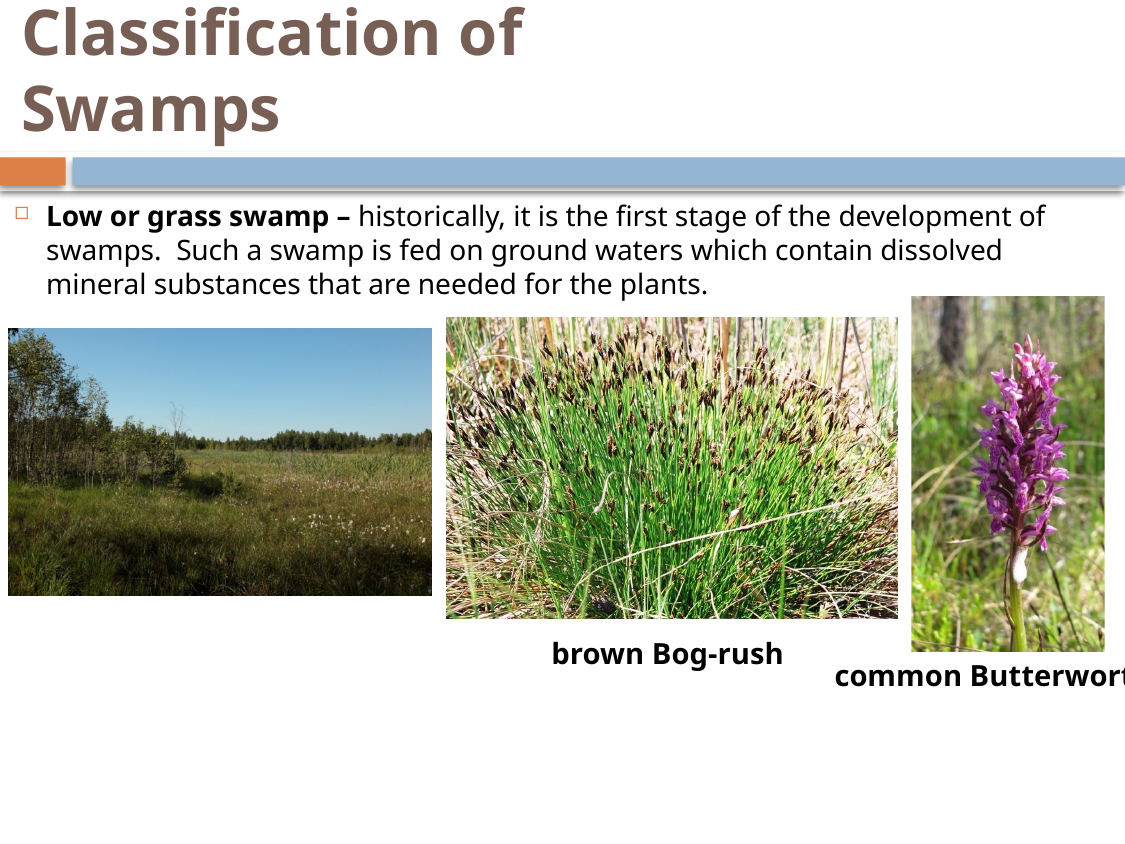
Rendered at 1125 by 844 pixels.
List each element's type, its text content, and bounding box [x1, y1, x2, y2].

text_box brown Bog-rush [540, 629, 796, 676]
picture [8, 328, 432, 596]
list Low or grass swamp – historically, it is the first stage of the development of swamps. Such a swamp is fed on ground waters which contain dissolved mineral substances that are needed for the plants. [3, 193, 1118, 307]
picture [910, 296, 1105, 652]
text_box common Butterwort [823, 651, 1125, 698]
title Classification of Swamps [9, 0, 806, 150]
picture [445, 317, 899, 619]
